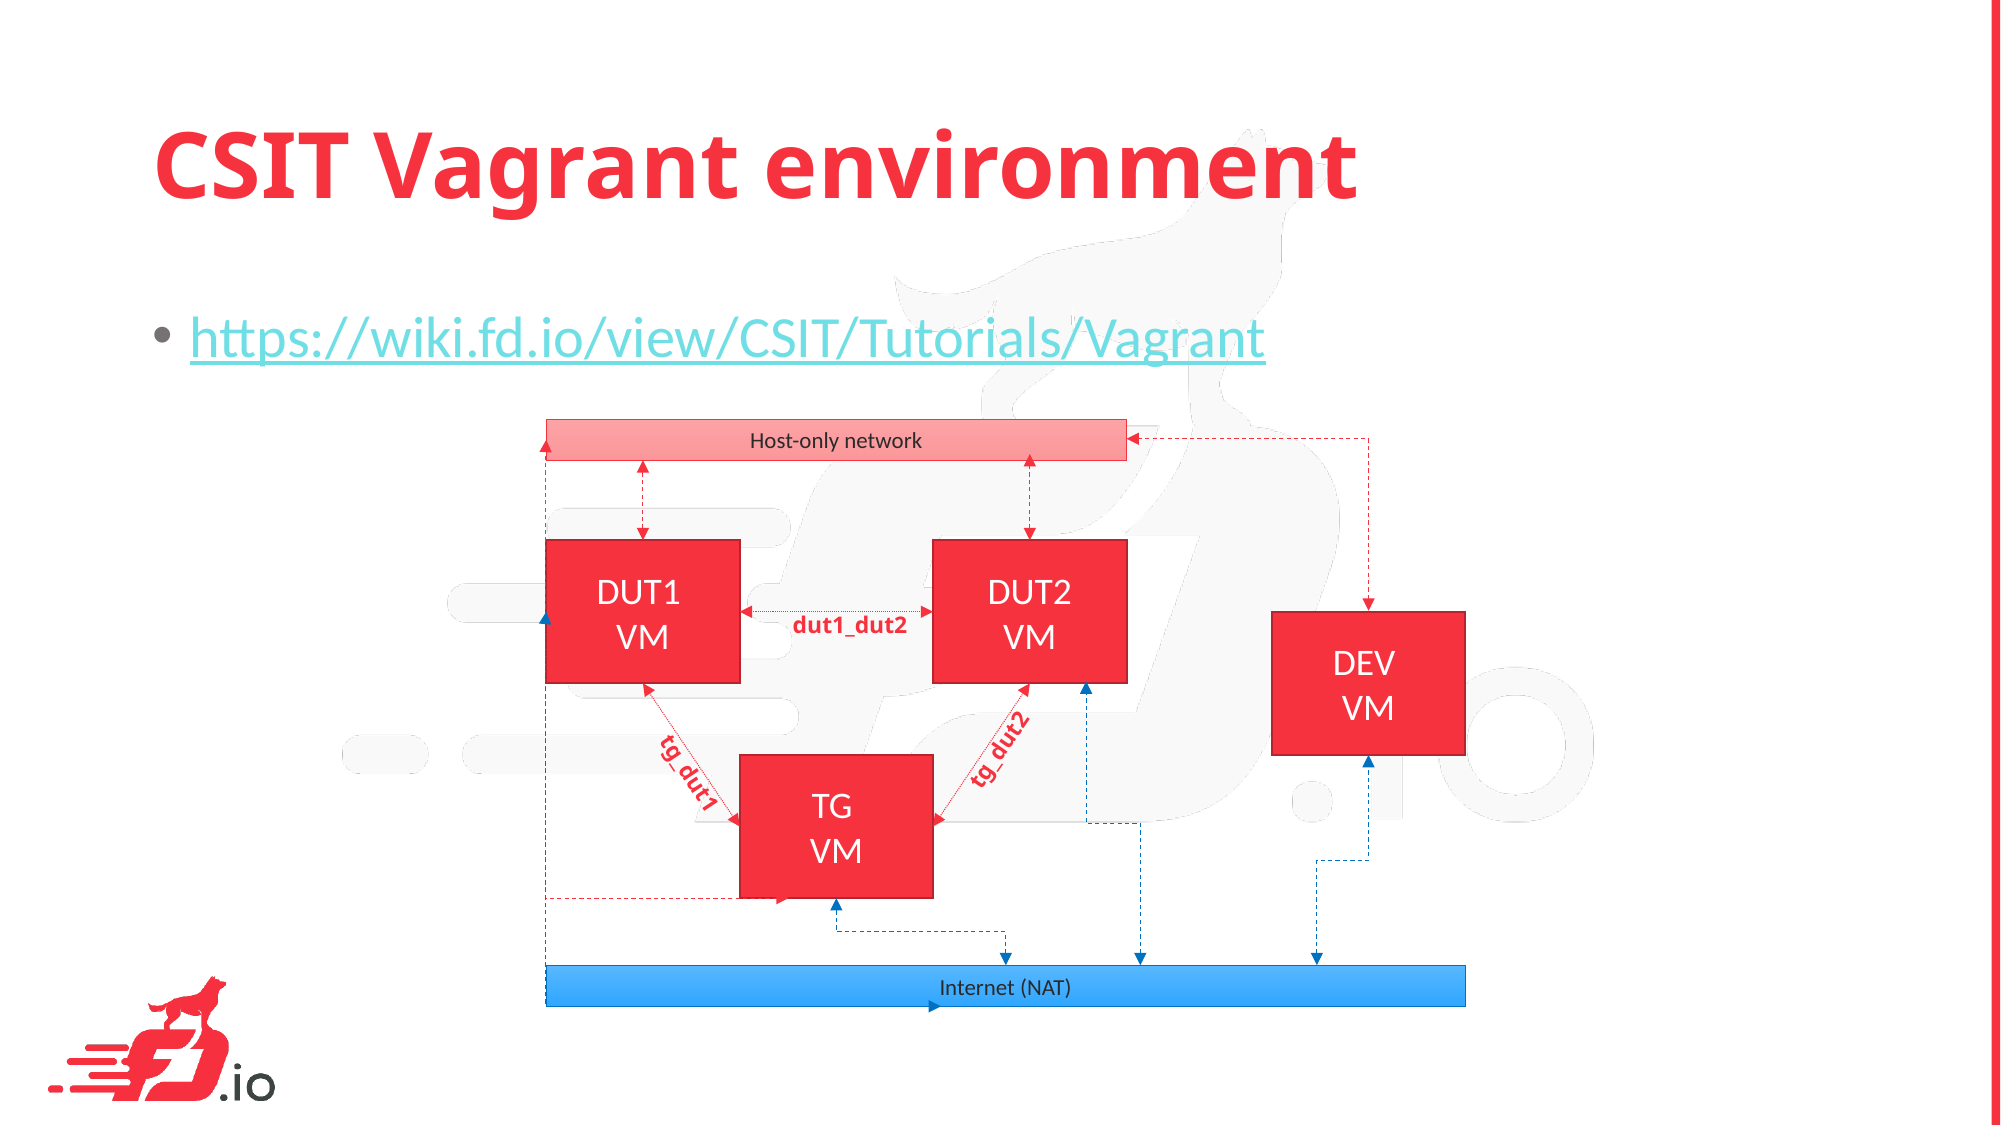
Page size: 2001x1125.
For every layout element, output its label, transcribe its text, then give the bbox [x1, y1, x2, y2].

title CSIT Vagrant environment [137, 59, 1863, 278]
list https://wiki.fd.io/view/CSIT/Tutorials/Vagrant [137, 299, 1863, 964]
picture [47, 975, 276, 1103]
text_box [546, 419, 1466, 1007]
